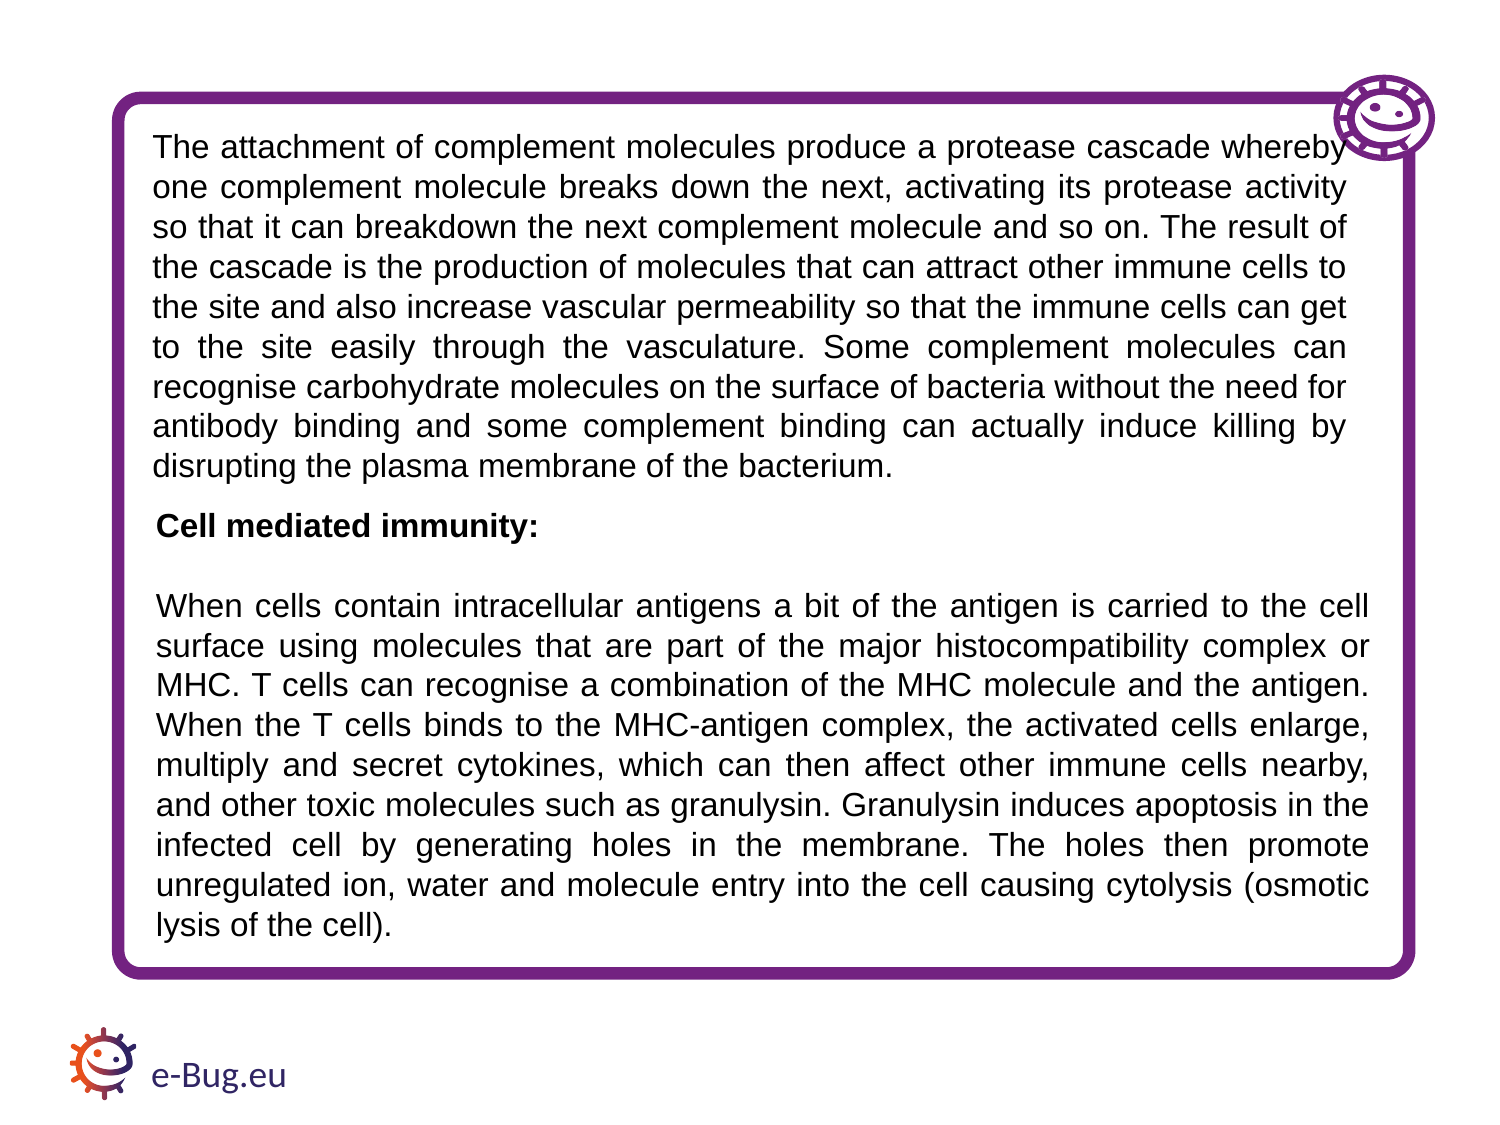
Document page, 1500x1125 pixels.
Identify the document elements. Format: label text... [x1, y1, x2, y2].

footer e-Bug.eu [136, 1042, 643, 1103]
picture [69, 1027, 137, 1103]
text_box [118, 77, 1432, 974]
